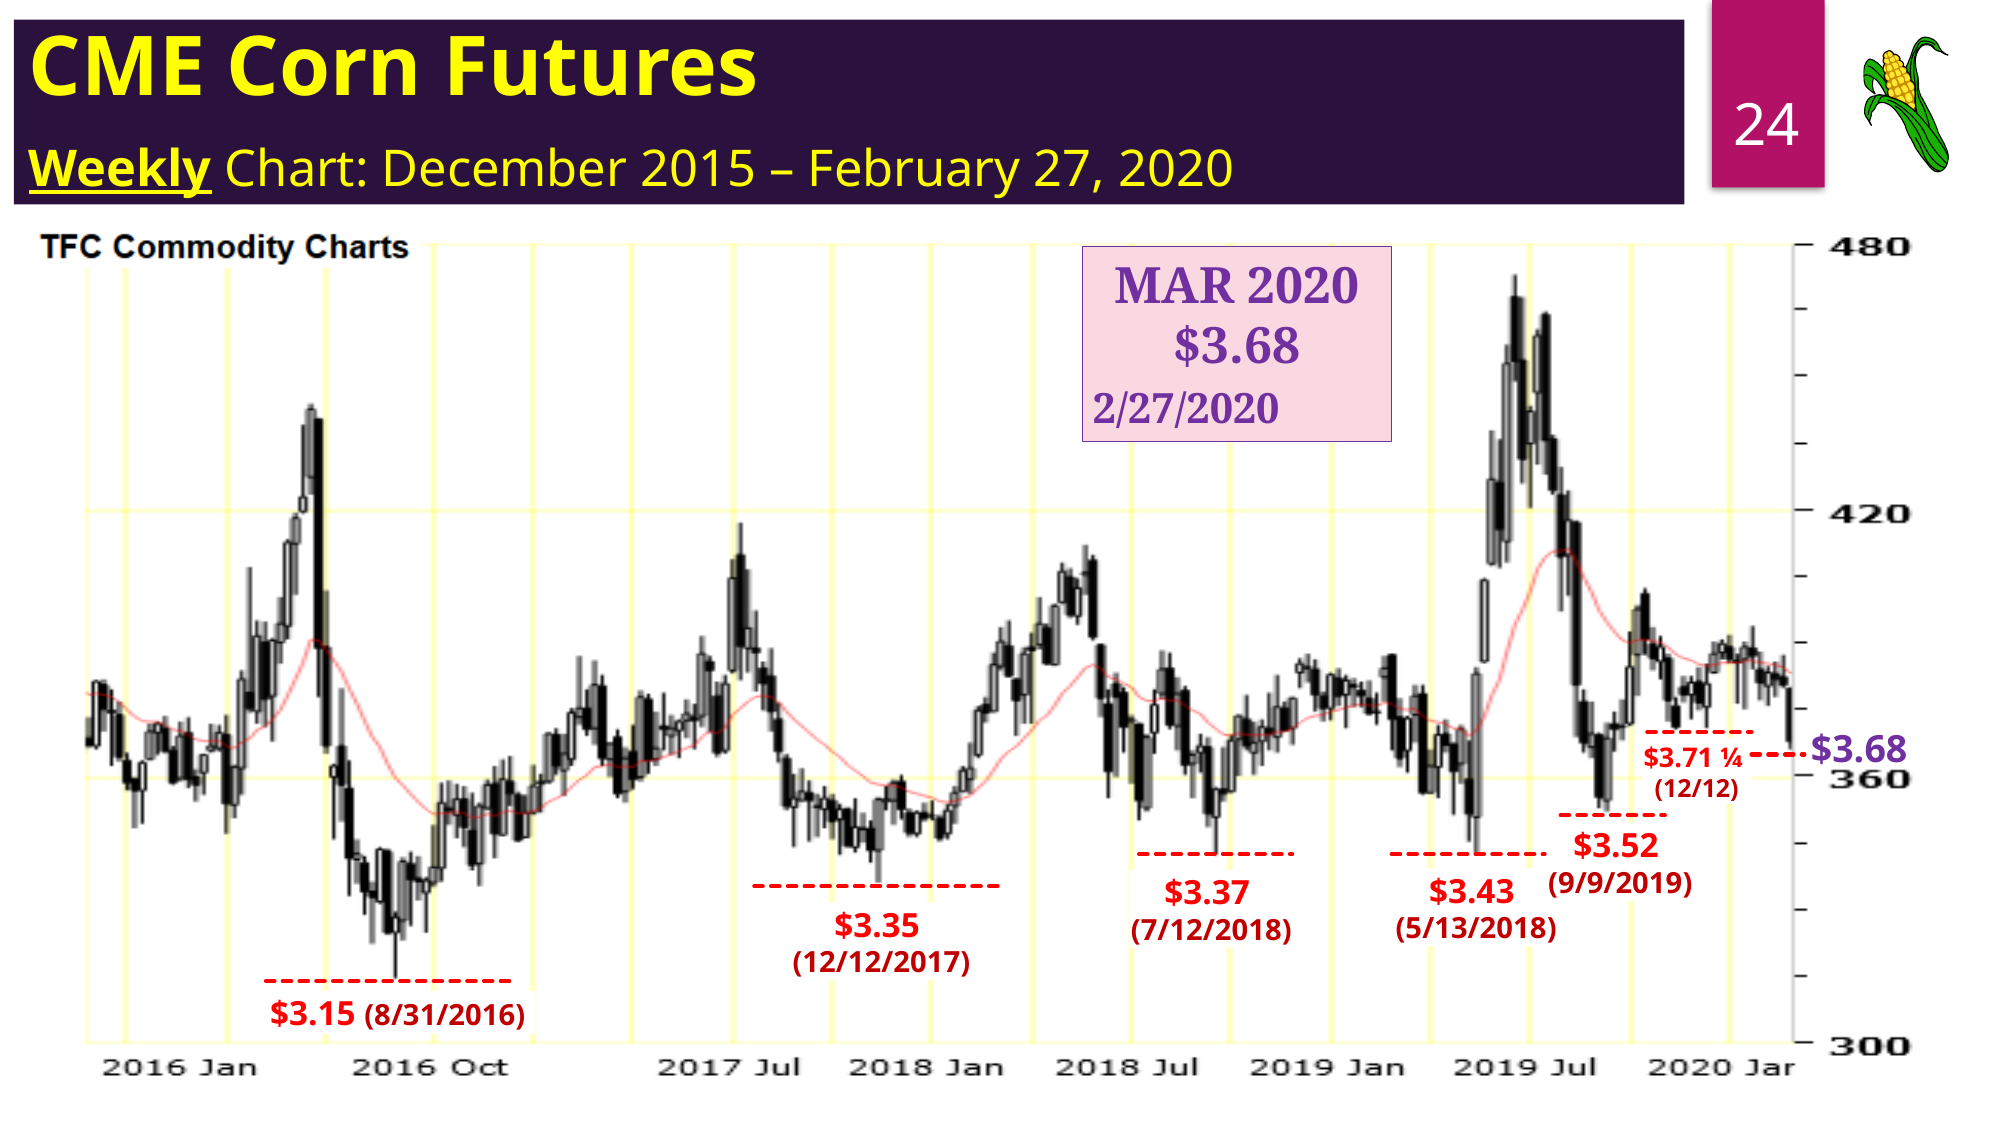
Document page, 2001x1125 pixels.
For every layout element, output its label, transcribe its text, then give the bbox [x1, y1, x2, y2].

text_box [1863, 35, 1950, 174]
picture [32, 227, 1950, 1089]
slide_number 24 [1698, 48, 1836, 175]
title CME Corn Futures Weekly Chart: December 2015 – February 27, 2020 [13, 19, 1685, 205]
